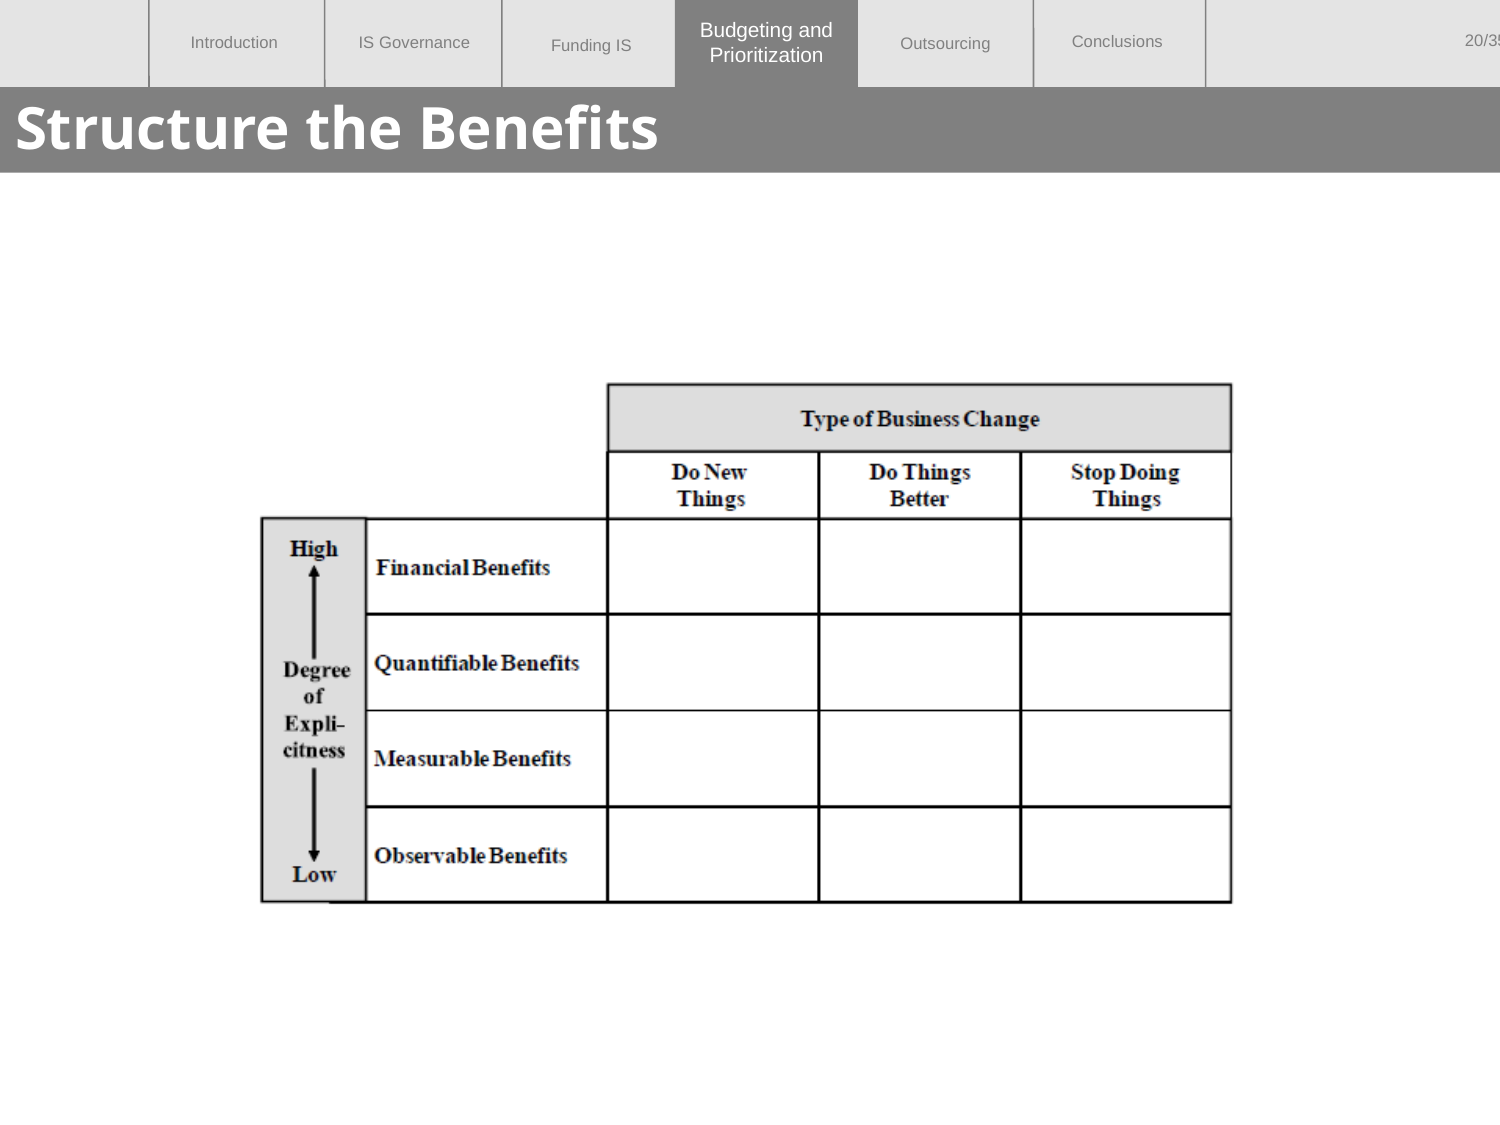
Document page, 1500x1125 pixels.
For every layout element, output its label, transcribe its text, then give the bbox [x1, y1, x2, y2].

title Structure the Benefits [0, 89, 1500, 173]
text_box Budgeting and Prioritization [674, 0, 858, 90]
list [226, 353, 1262, 937]
